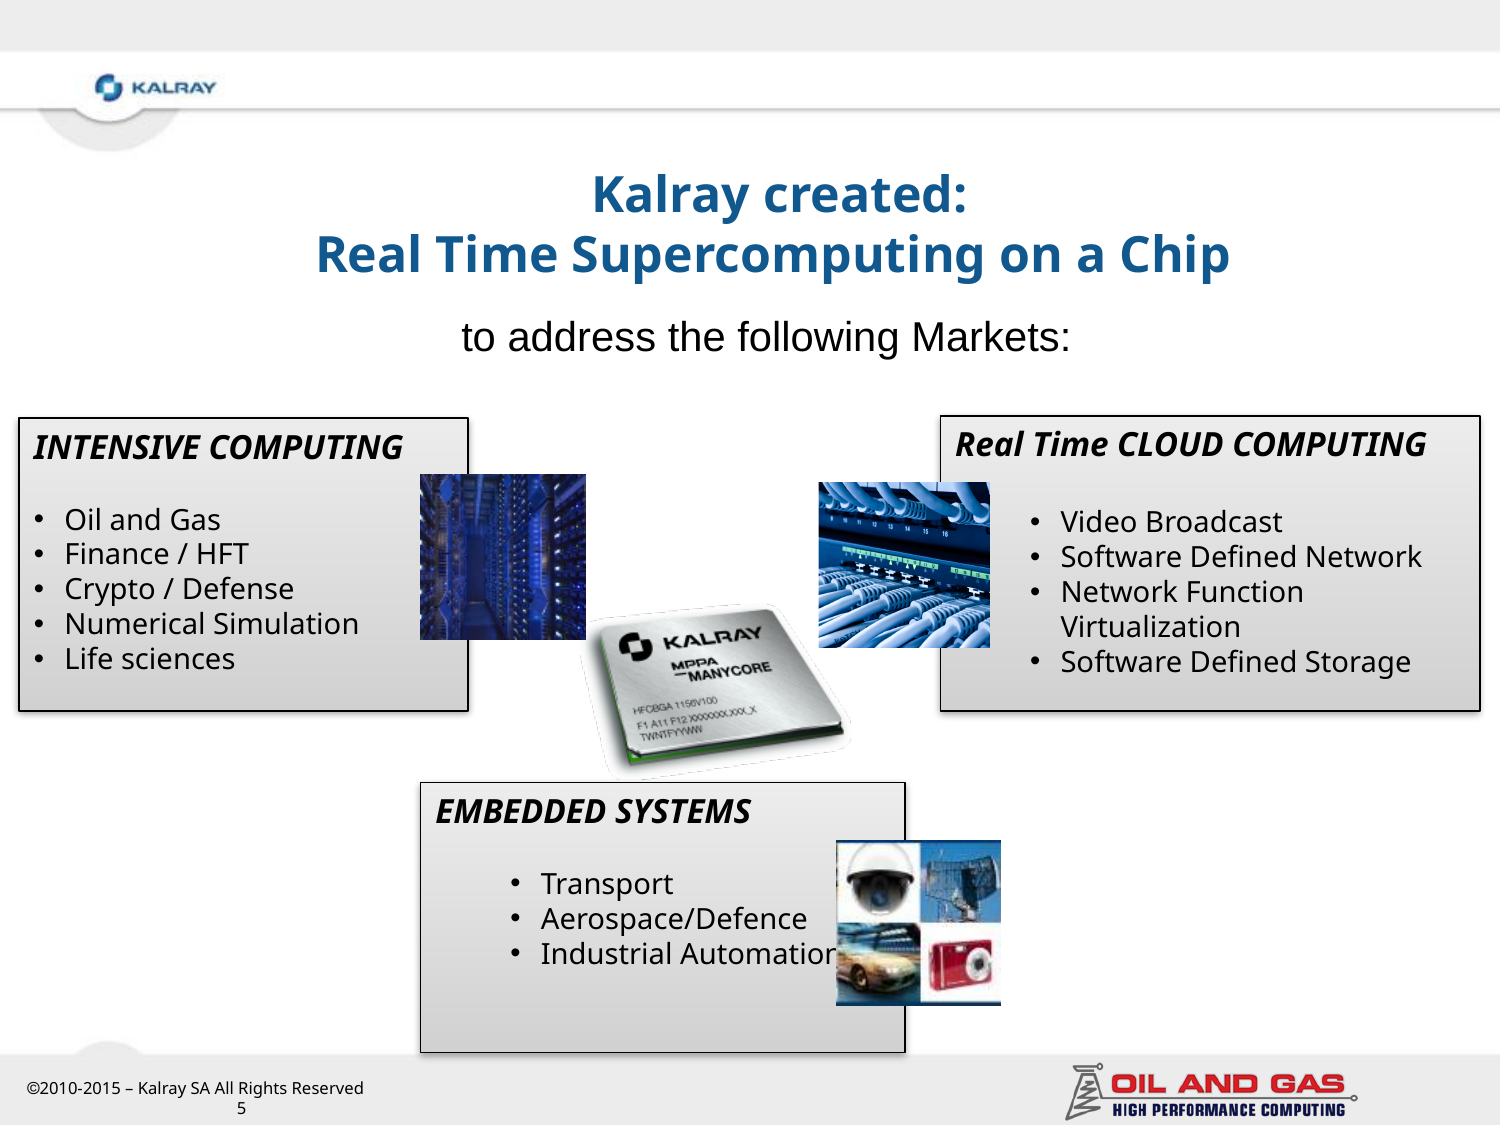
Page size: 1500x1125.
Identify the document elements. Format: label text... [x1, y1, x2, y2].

text_box Real Time CLOUD COMPUTING Video Broadcast Software Defined Network Network Function Virtualization Software Defined Storage [940, 415, 1481, 712]
text_box INTENSIVE COMPUTING Oil and Gas Finance / HFT Crypto / Defense Numerical Simulation Life sciences [18, 417, 469, 712]
text_box EMBEDDED SYSTEMS Transport Aerospace/Defence Industrial Automation [420, 782, 906, 1053]
title Kalray created: Real Time Supercomputing on a Chip [100, 154, 1459, 291]
text_box to address the following Markets: [64, 267, 1480, 402]
picture [0, 0, 1500, 1125]
